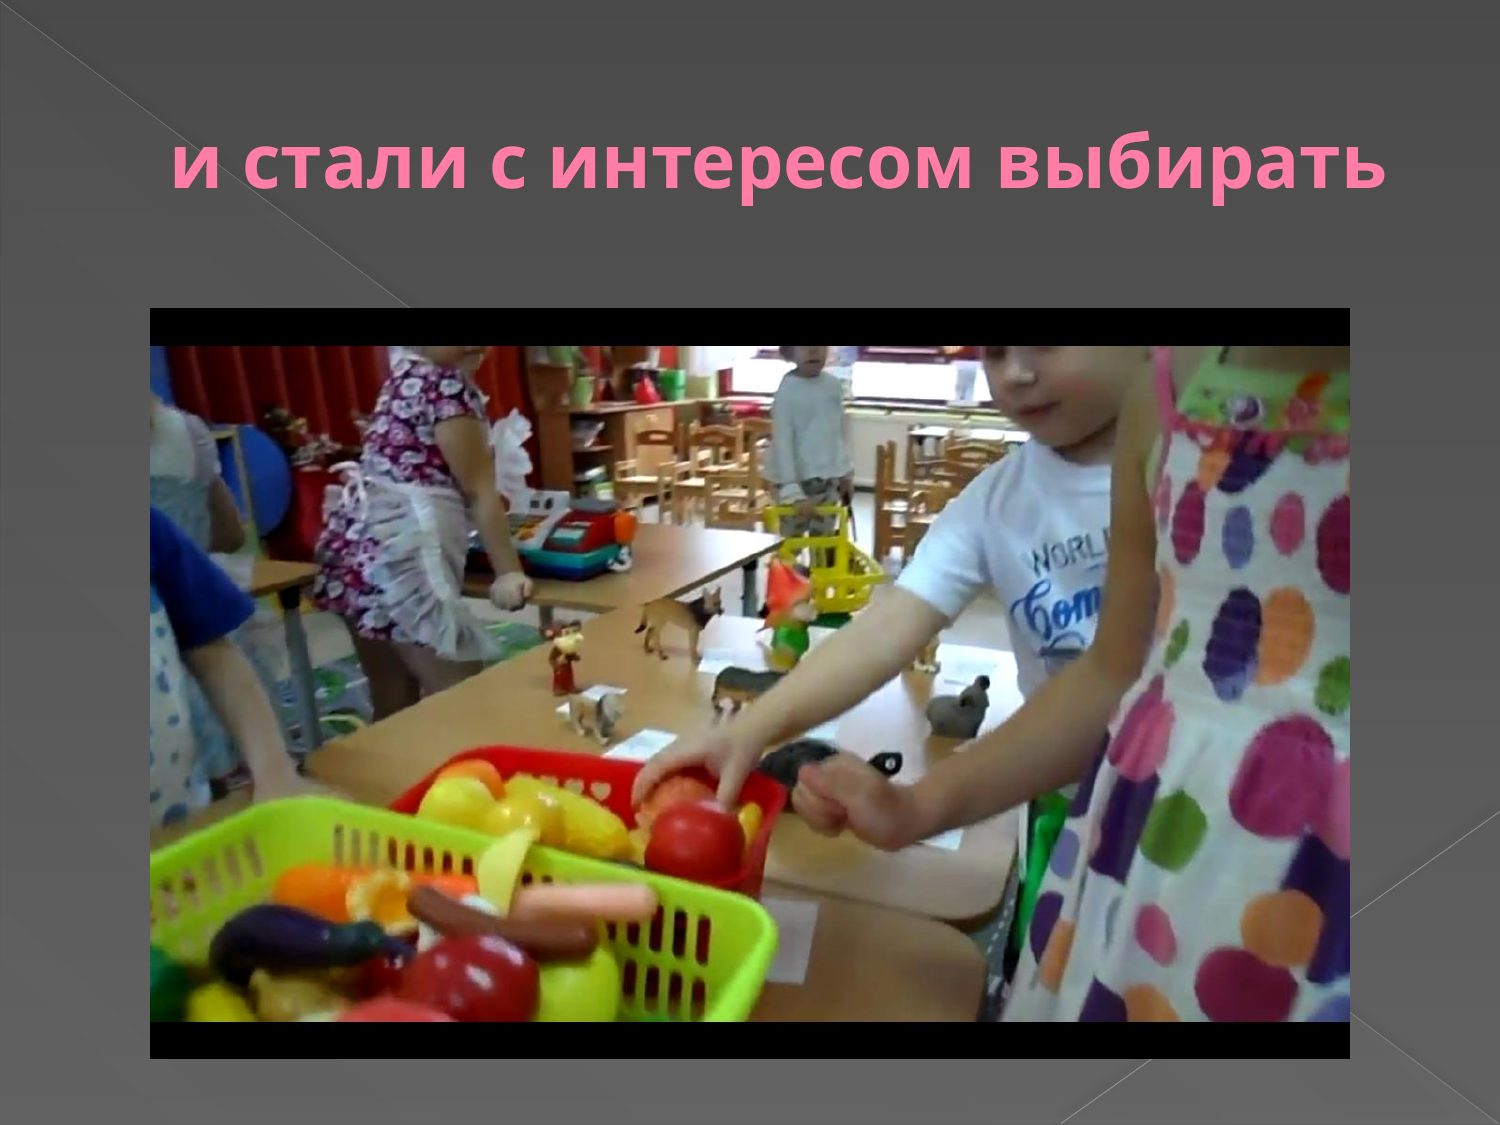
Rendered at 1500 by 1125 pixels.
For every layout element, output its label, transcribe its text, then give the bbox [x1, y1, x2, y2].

title и стали с интересом выбирать [75, 43, 1425, 274]
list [149, 308, 1351, 1060]
